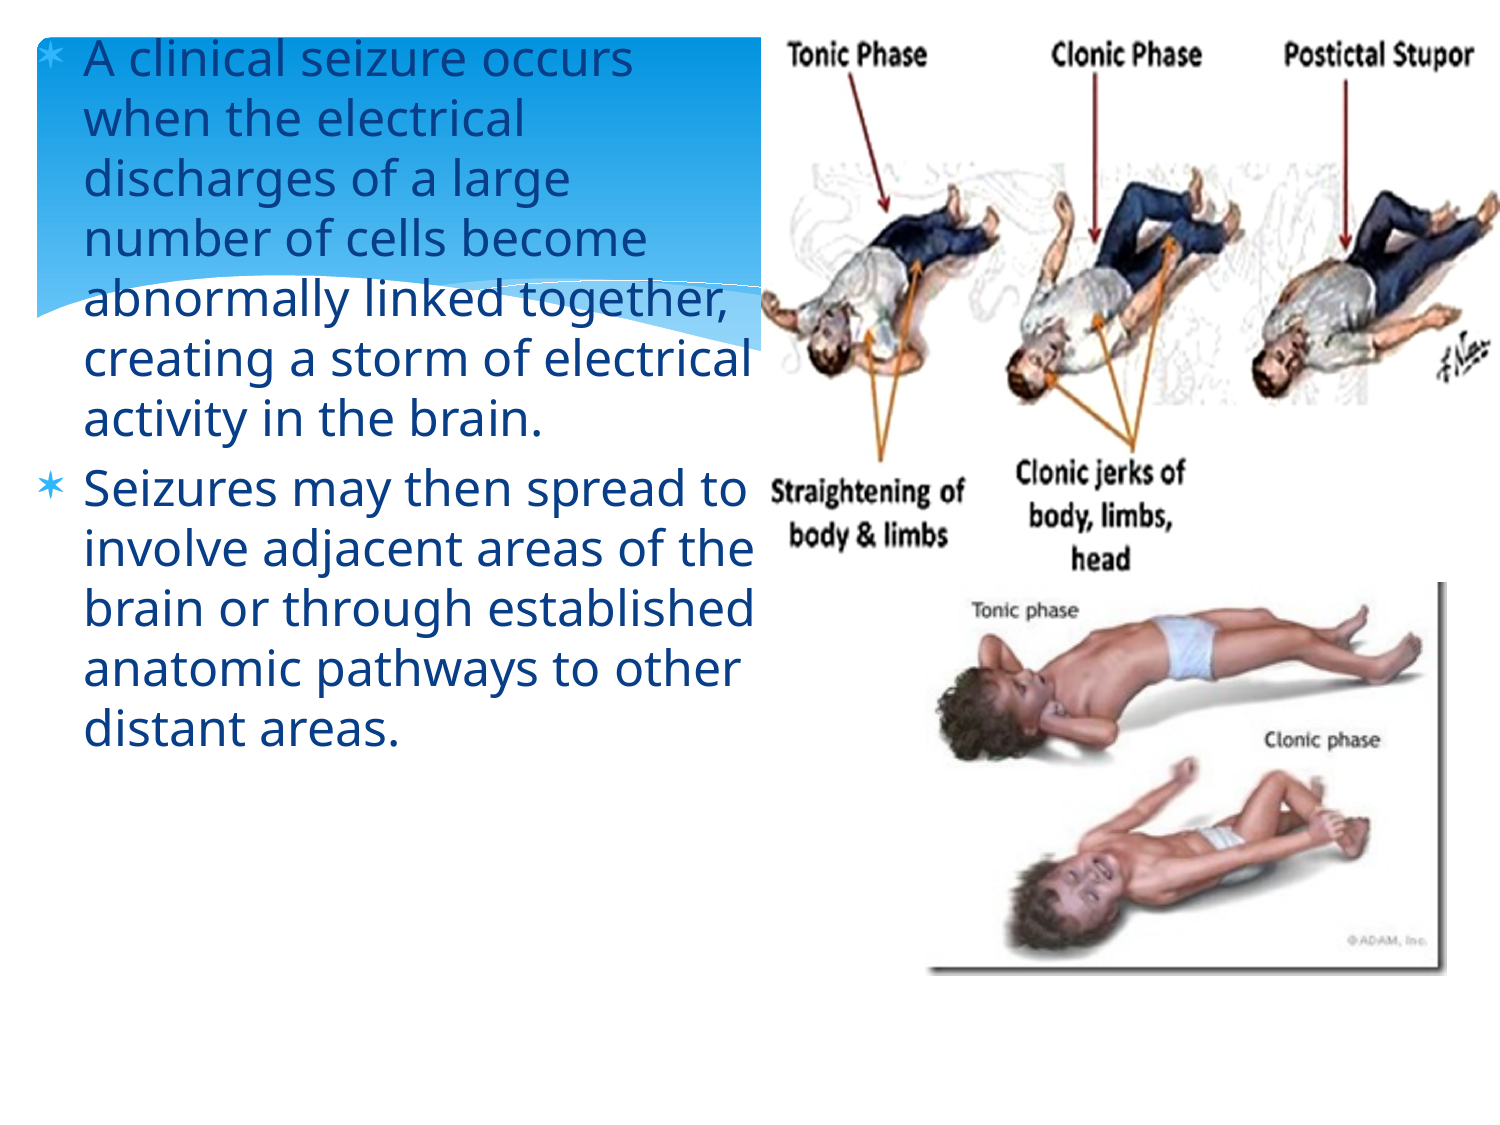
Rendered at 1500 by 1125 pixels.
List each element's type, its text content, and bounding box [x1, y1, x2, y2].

picture [761, 30, 1500, 582]
list A clinical seizure occurs when the electrical discharges of a large number of cells become abnormally linked together, creating a storm of electrical activity in the brain. Seizures may then spread to involve adjacent areas of the brain or through established anatomic pathways to other distant areas. [23, 19, 774, 1066]
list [925, 591, 1448, 977]
